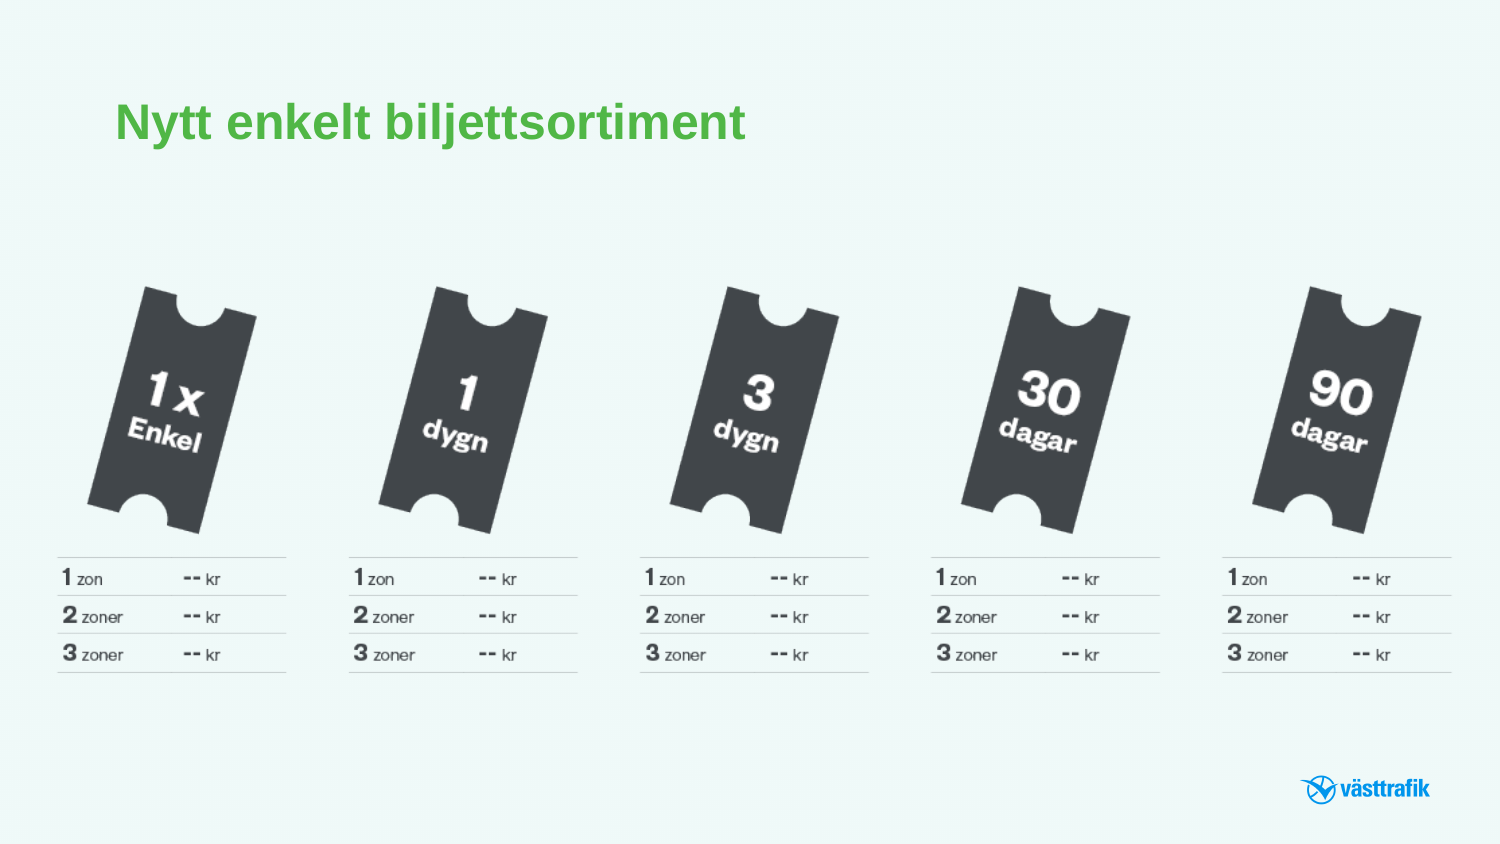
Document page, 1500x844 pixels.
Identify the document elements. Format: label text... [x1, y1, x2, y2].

picture [0, 0, 1500, 844]
list Nytt enkelt biljettsortiment [115, 96, 1380, 153]
